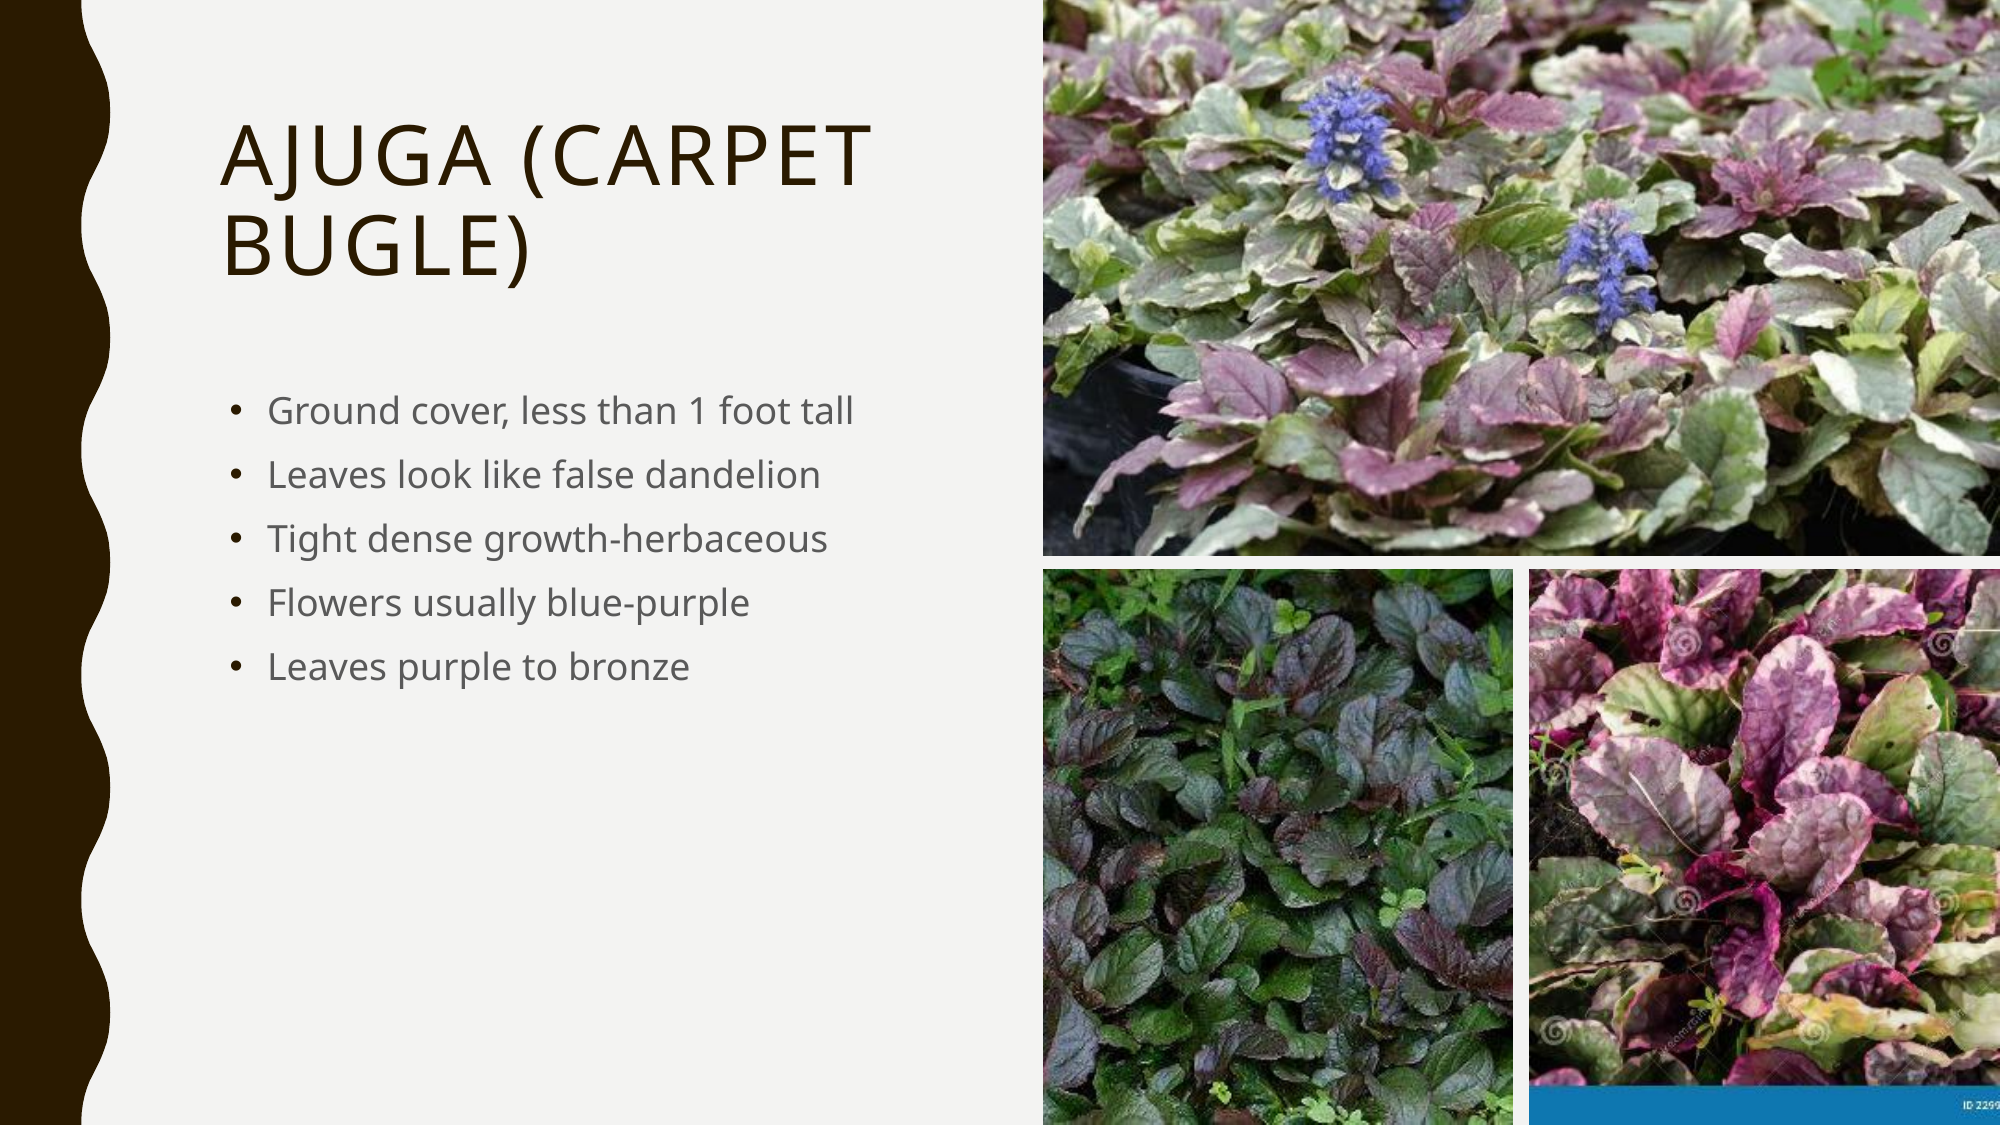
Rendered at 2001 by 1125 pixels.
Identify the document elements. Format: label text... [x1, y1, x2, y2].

picture [1529, 569, 2000, 1125]
title Ajuga (carpet bugle) [205, 105, 941, 323]
text_box [82, 0, 2000, 1125]
picture [1043, 569, 1513, 1125]
picture [1043, 0, 2000, 556]
text_box Ground cover, less than 1 foot tall Leaves look like false dandelion Tight dense growth-herbaceous Flowers usually blue-purple Leaves purple to bronze [205, 374, 941, 965]
text_box [0, 0, 111, 1125]
